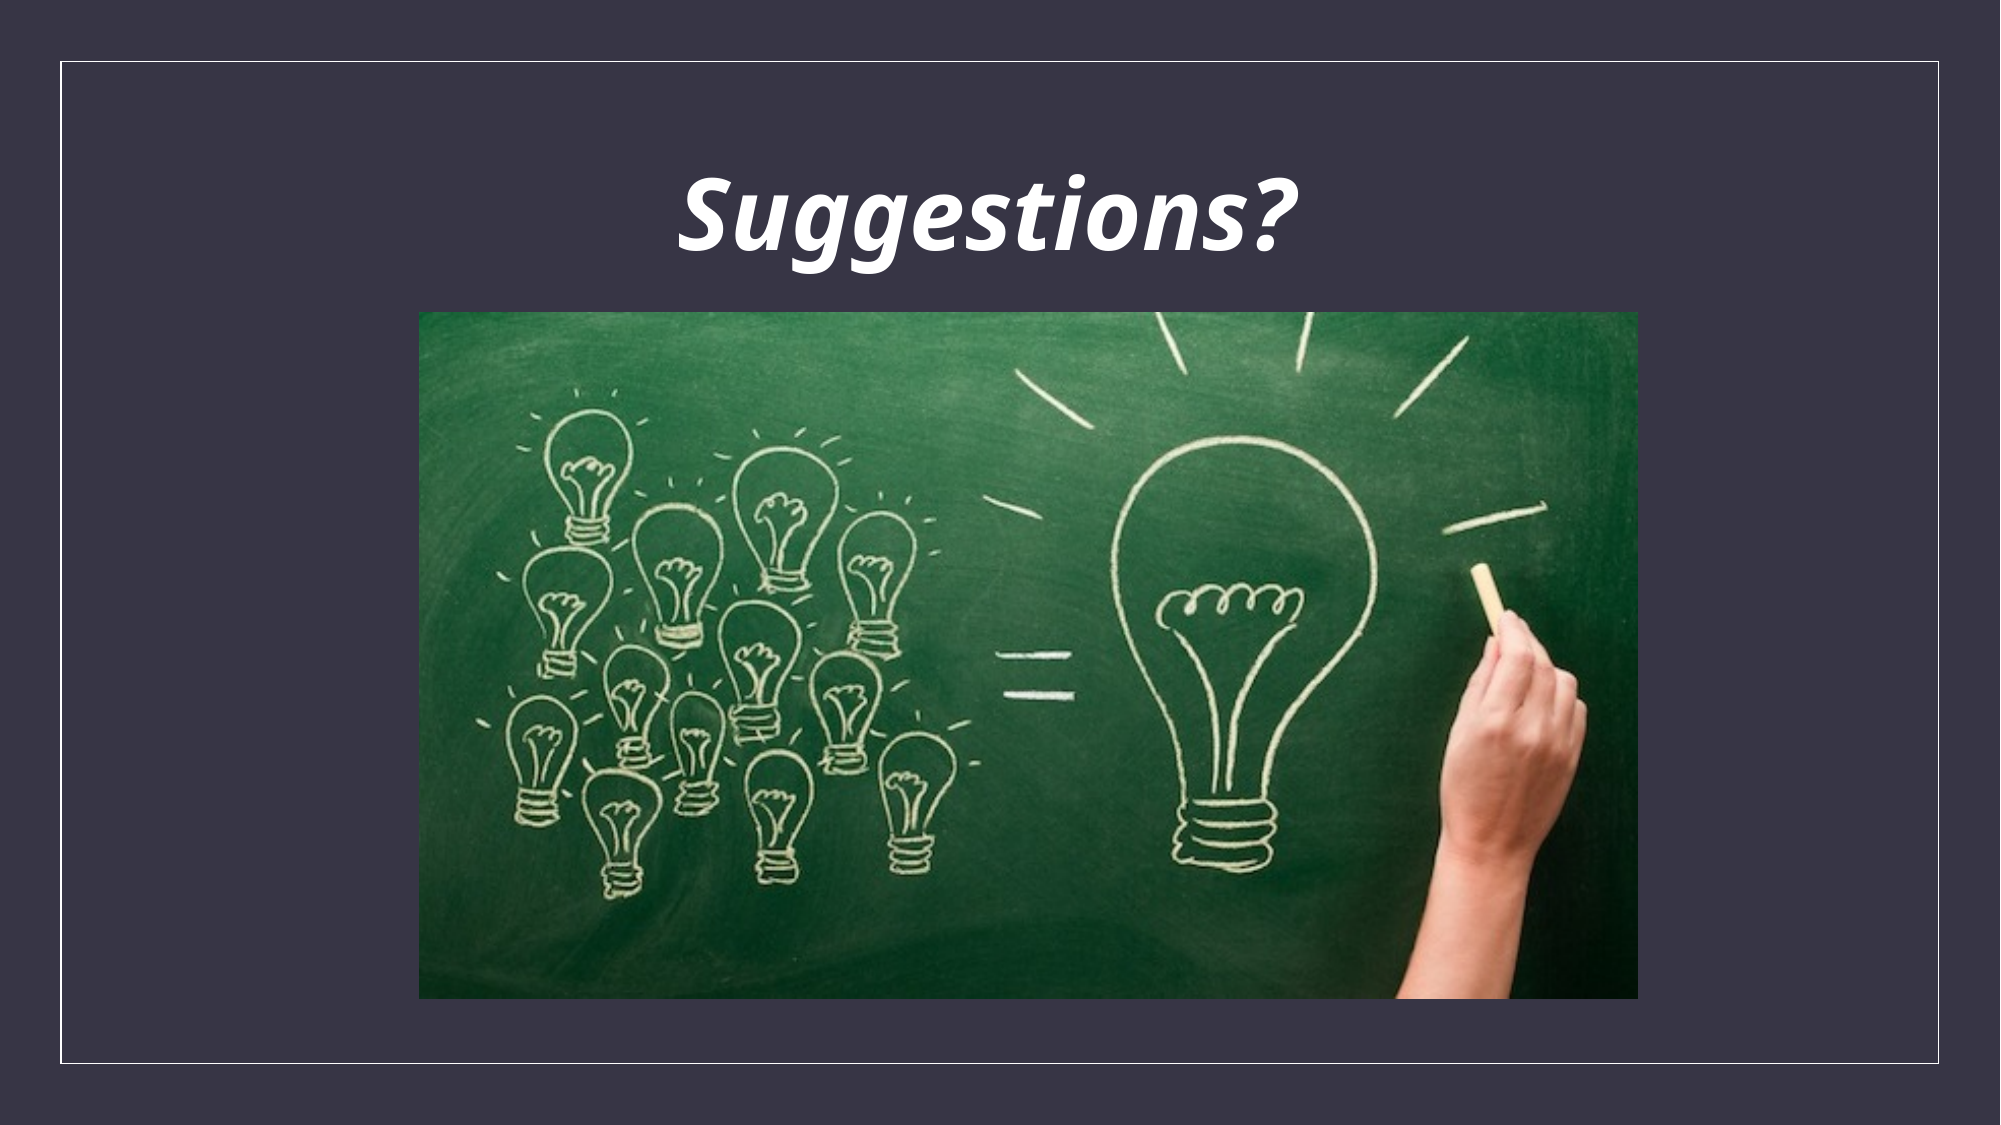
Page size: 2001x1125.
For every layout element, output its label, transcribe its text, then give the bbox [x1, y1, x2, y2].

picture [419, 312, 1638, 999]
title Suggestions? [174, 105, 1825, 331]
